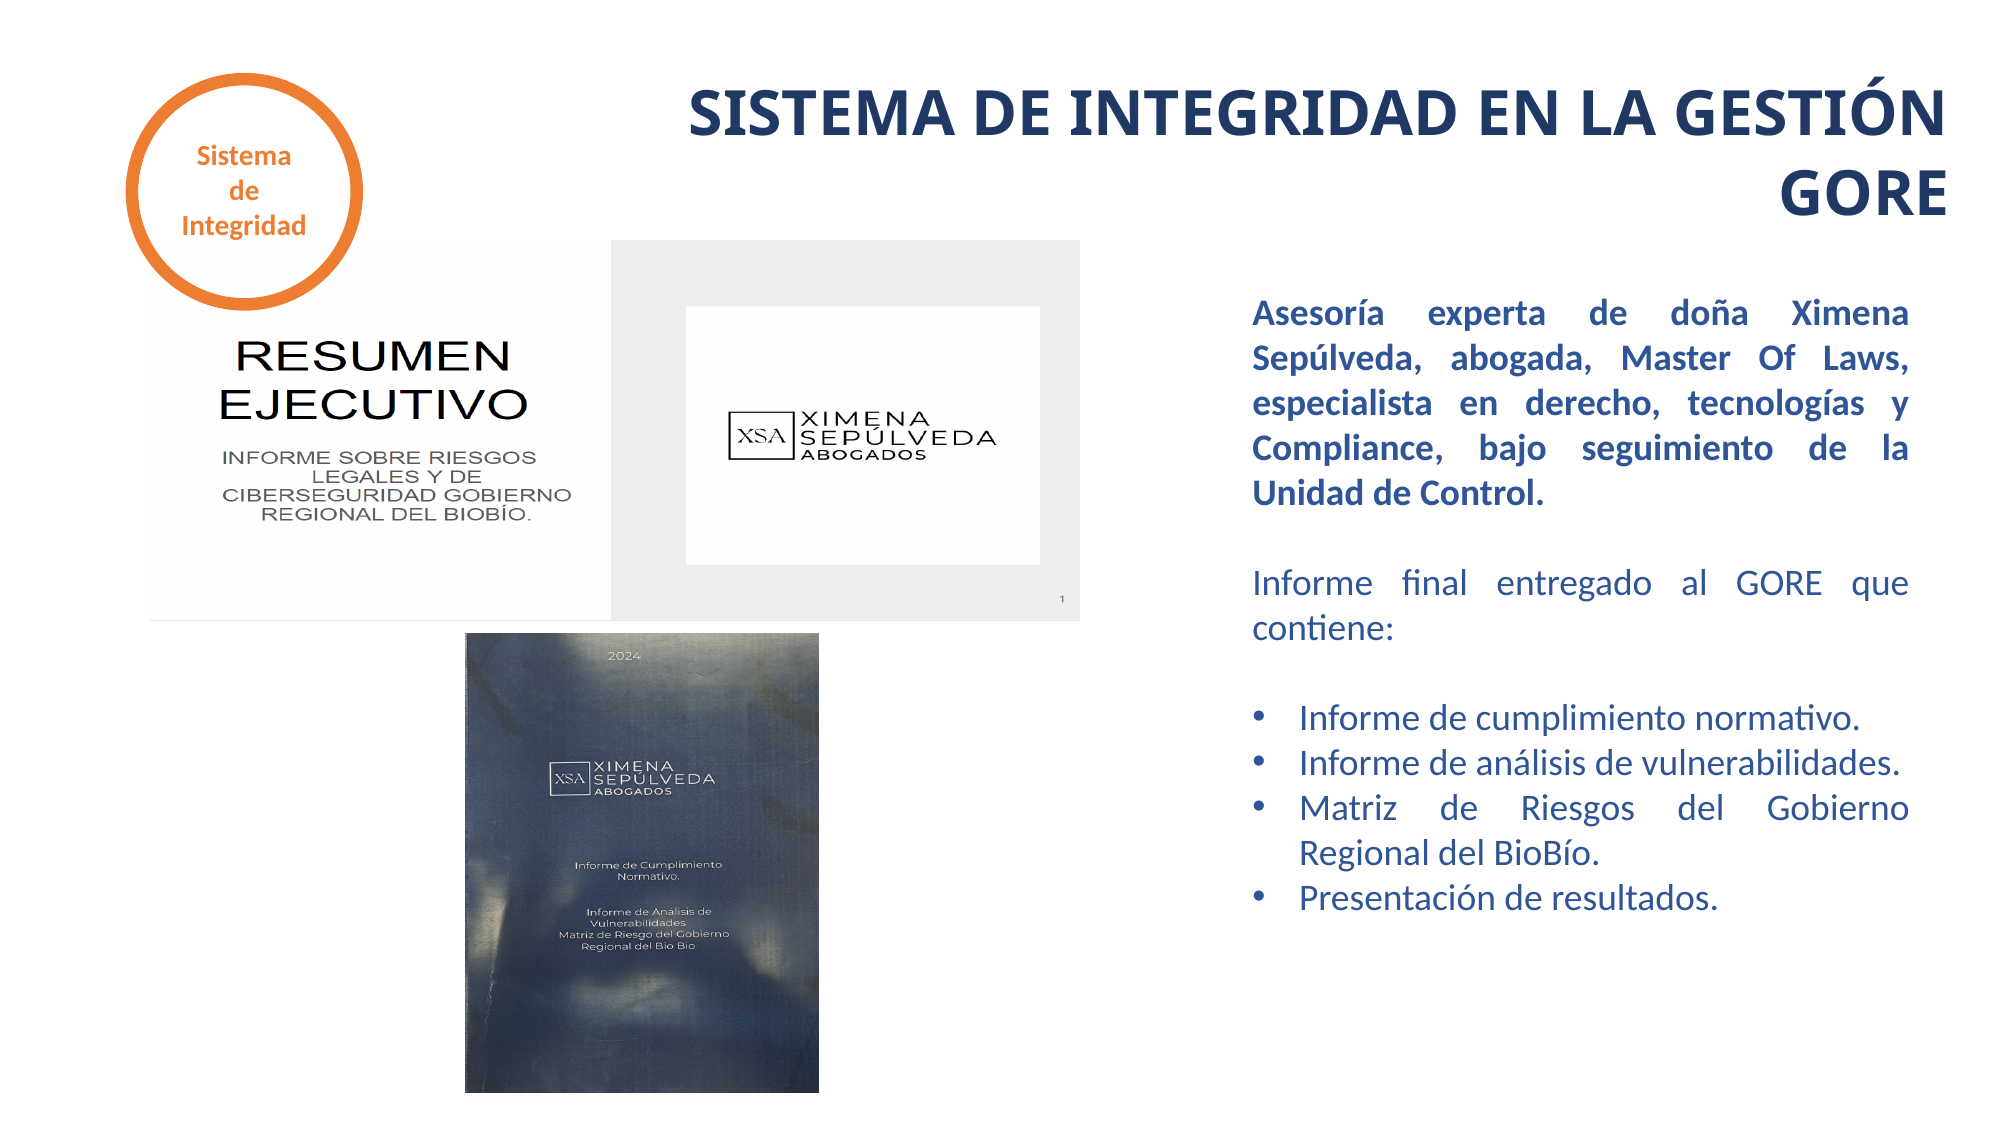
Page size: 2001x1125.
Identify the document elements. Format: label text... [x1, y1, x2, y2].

picture [149, 240, 1080, 621]
picture [465, 633, 819, 1094]
text_box Asesoría experta de doña Ximena Sepúlveda, abogada, Master Of Laws, especialista en derecho, tecnologías y Compliance, bajo seguimiento de la Unidad de Control. Informe final entregado al GORE que contiene: Informe de cumplimiento normativo. Informe de análisis de vulnerabilidades. Matriz de Riesgos del Gobierno Regional del BioBío. Presentación de resultados. [1237, 280, 1925, 926]
text_box [130, 78, 358, 254]
text_box SISTEMA DE INTEGRIDAD EN LA GESTIÓN GORE [562, 60, 1965, 236]
text_box Sistema de Integridad [163, 128, 325, 240]
